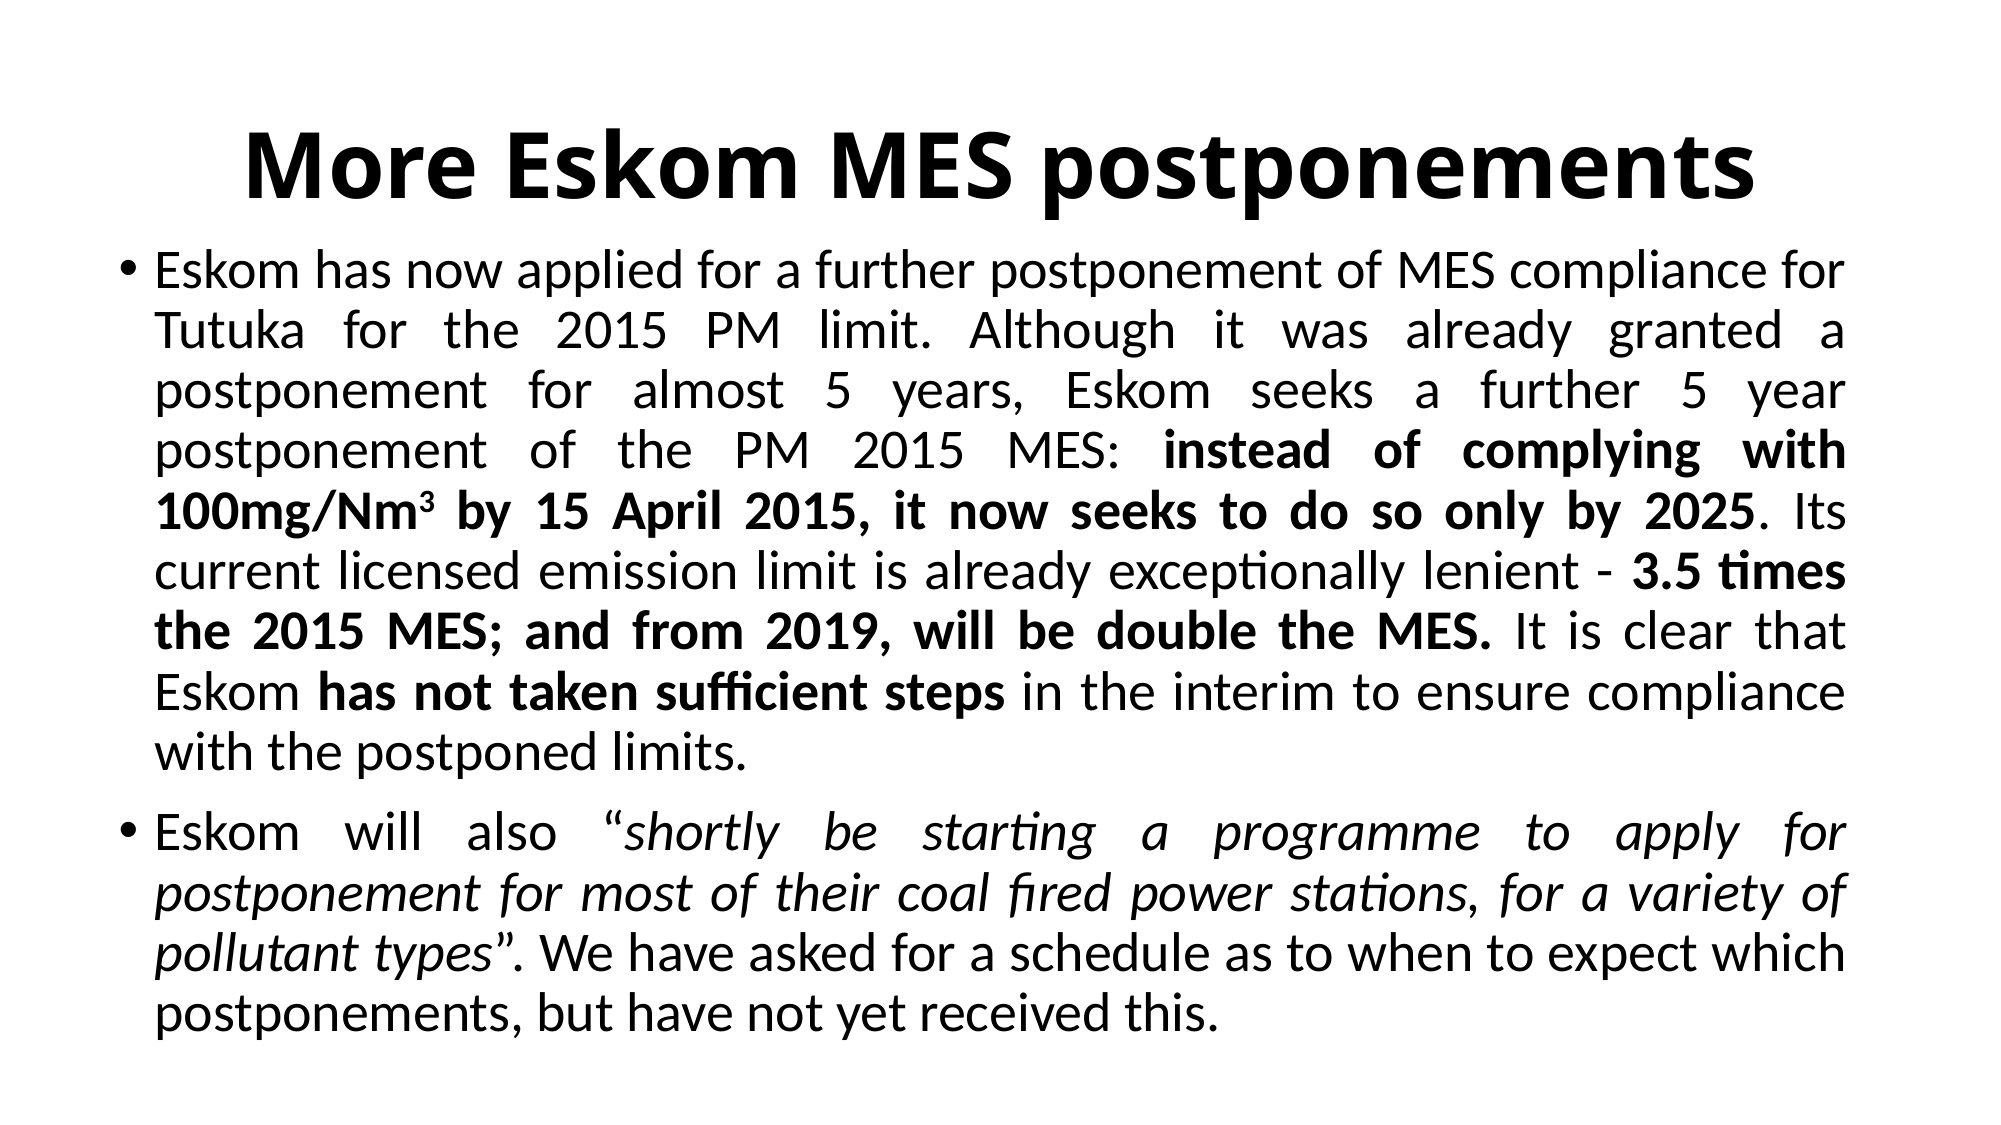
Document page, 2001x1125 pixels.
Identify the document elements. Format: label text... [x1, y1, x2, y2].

list Eskom has now applied for a further postponement of MES compliance for Tutuka for the 2015 PM limit. Although it was already granted a postponement for almost 5 years, Eskom seeks a further 5 year postponement of the PM 2015 MES: instead of complying with 100mg/Nm3 by 15 April 2015, it now seeks to do so only by 2025. Its current licensed emission limit is already exceptionally lenient - 3.5 times the 2015 MES; and from 2019, will be double the MES. It is clear that Eskom has not taken sufficient steps in the interim to ensure compliance with the postponed limits. Eskom will also “shortly be starting a programme to apply for postponement for most of their coal fired power stations, for a variety of pollutant types”. We have asked for a schedule as to when to expect which postponements, but have not yet received this. [103, 232, 1863, 1059]
title More Eskom MES postponements [137, 59, 1863, 232]
